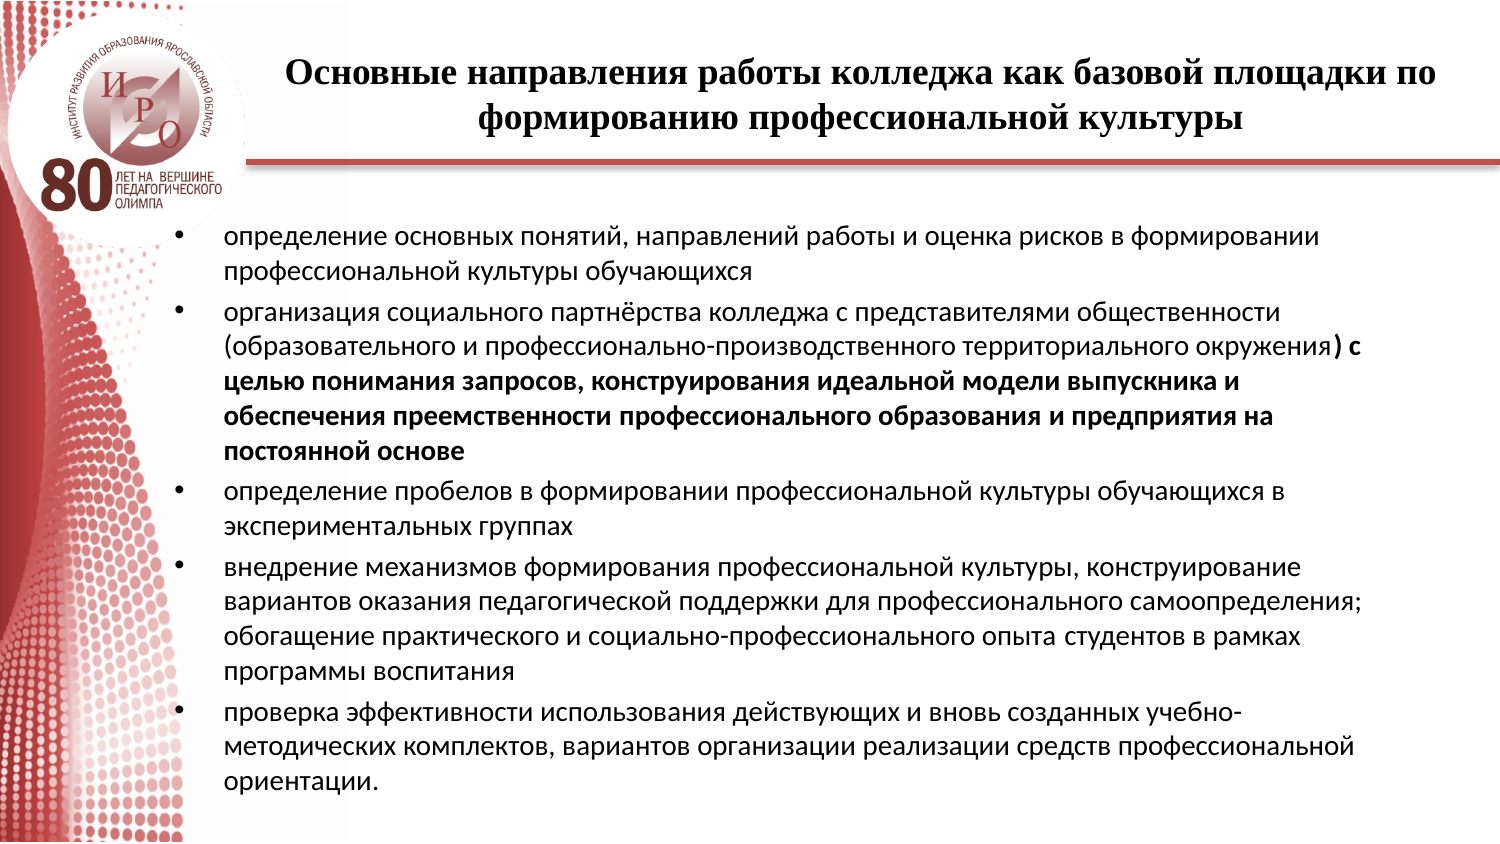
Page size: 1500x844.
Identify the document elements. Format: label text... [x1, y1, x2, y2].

picture [0, 2, 349, 841]
list определение основных понятий, направлений работы и оценка рисков в формировании профессиональной культуры обучающихся организация социального партнёрства колледжа с представителями общественности (образовательного и профессионально-производственного территориального окружения) с целью понимания запросов, конструирования идеальной модели выпускника и обеспечения преемственности профессионального образования и предприятия на постоянной основе определение пробелов в формировании профессиональной культуры обучающихся в экспериментальных группах внедрение механизмов формирования профессиональной культуры, конструирование вариантов оказания педагогической поддержки для профессионального самоопределения; обогащение практического и социально-профессионального опыта студентов в рамках программы воспитания проверка эффективности использования действующих и вновь созданных учебно-методических комплектов, вариантов организации реализации средств профессиональной ориентации. [159, 209, 1424, 812]
title Основные направления работы колледжа как базовой площадки по формированию профессиональной культуры [246, 21, 1476, 162]
